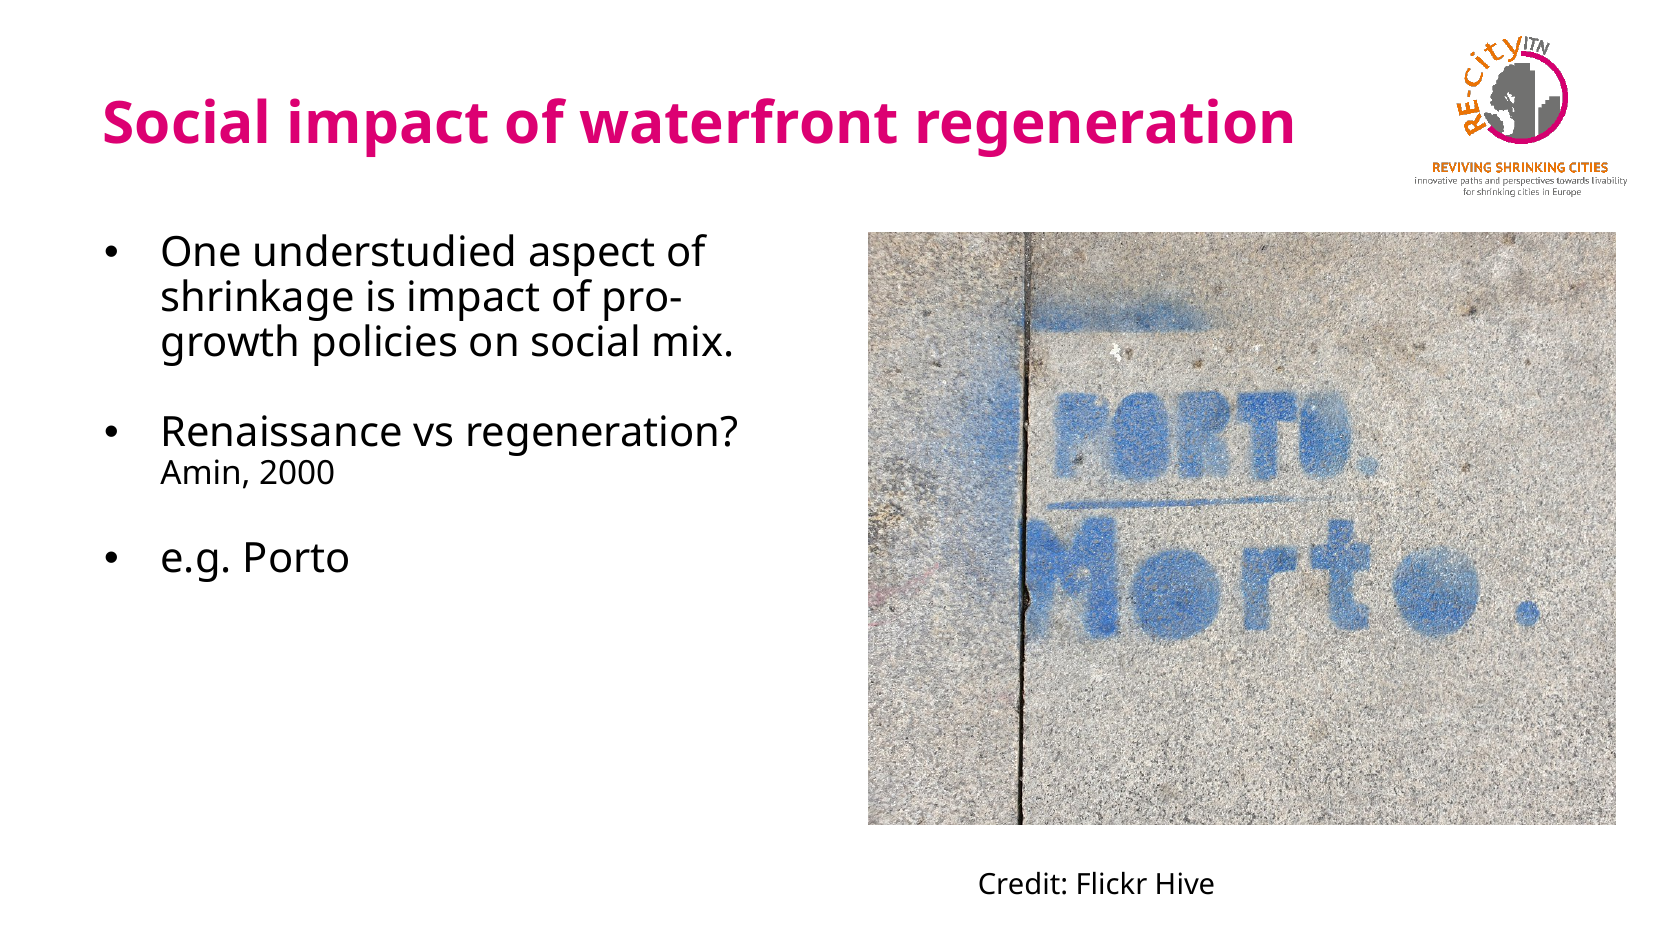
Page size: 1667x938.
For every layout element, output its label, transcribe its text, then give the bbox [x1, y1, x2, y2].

text_box One understudied aspect of shrinkage is impact of pro-growth policies on social mix. Renaissance vs regeneration? Amin, 2000 e.g. Porto [89, 173, 822, 835]
text_box Credit: Flickr Hive [963, 858, 1235, 909]
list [1415, 36, 1627, 197]
title Social impact of waterfront regeneration [87, 58, 1399, 191]
picture [868, 232, 1616, 825]
